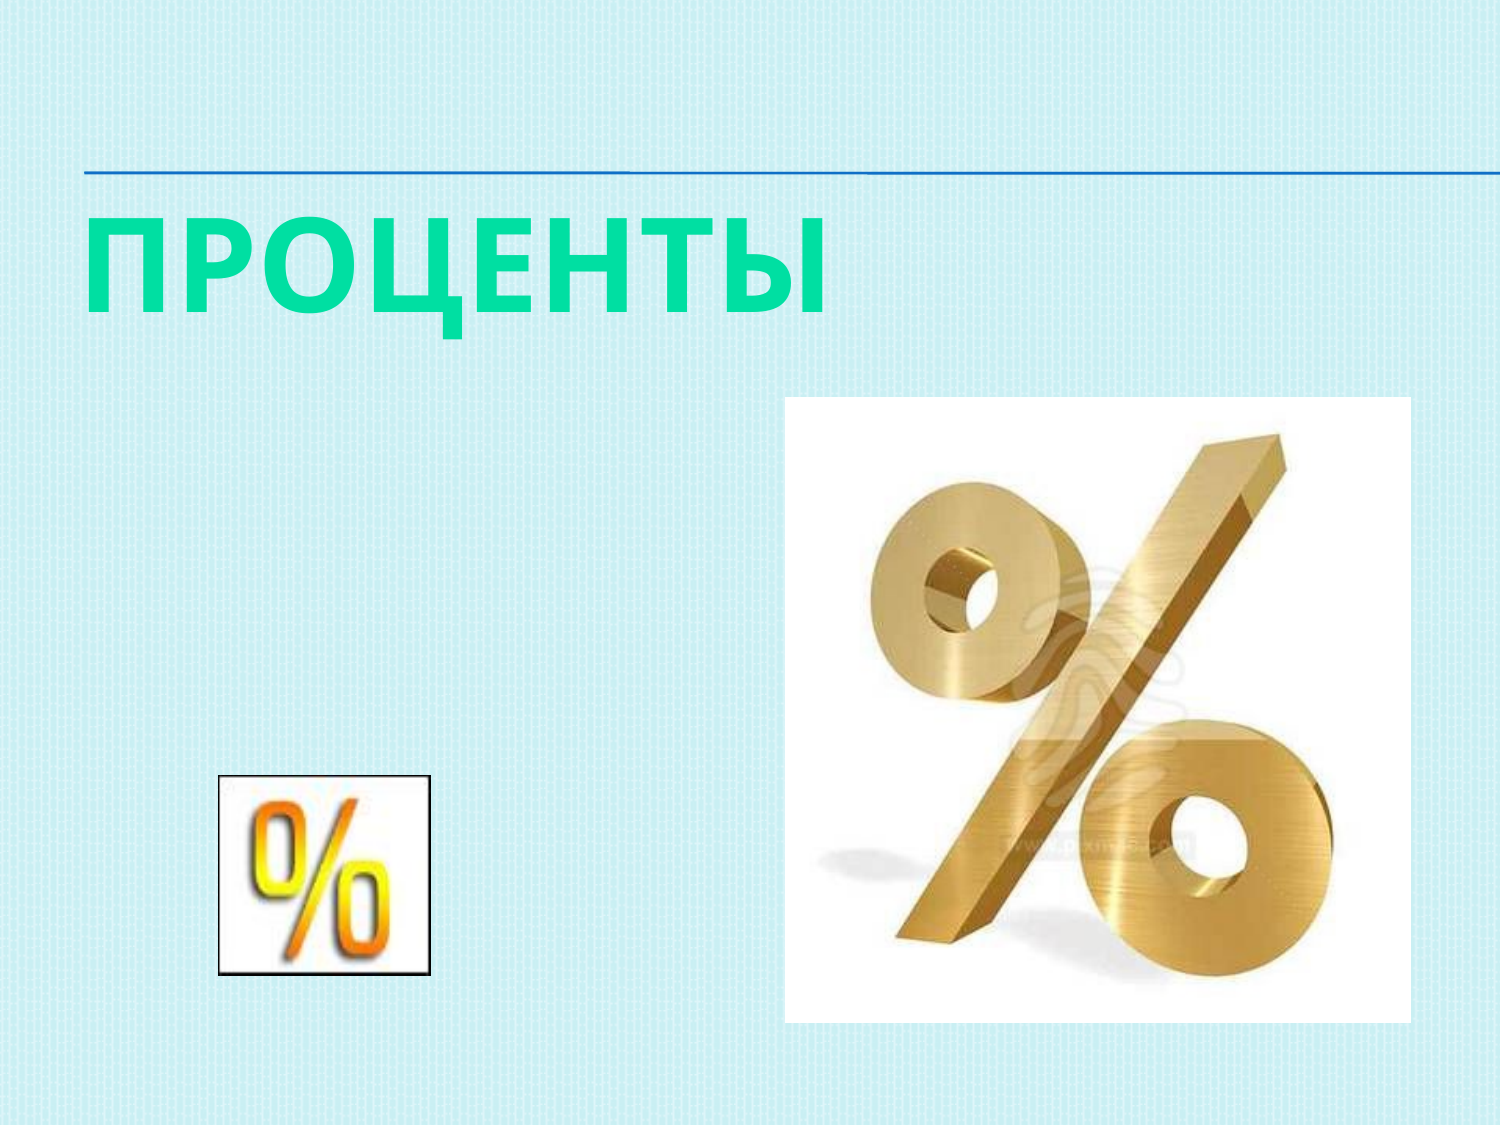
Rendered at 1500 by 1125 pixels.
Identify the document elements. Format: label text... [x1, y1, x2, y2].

title проценты [0, 172, 1425, 401]
picture [218, 774, 432, 977]
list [785, 396, 1411, 1023]
